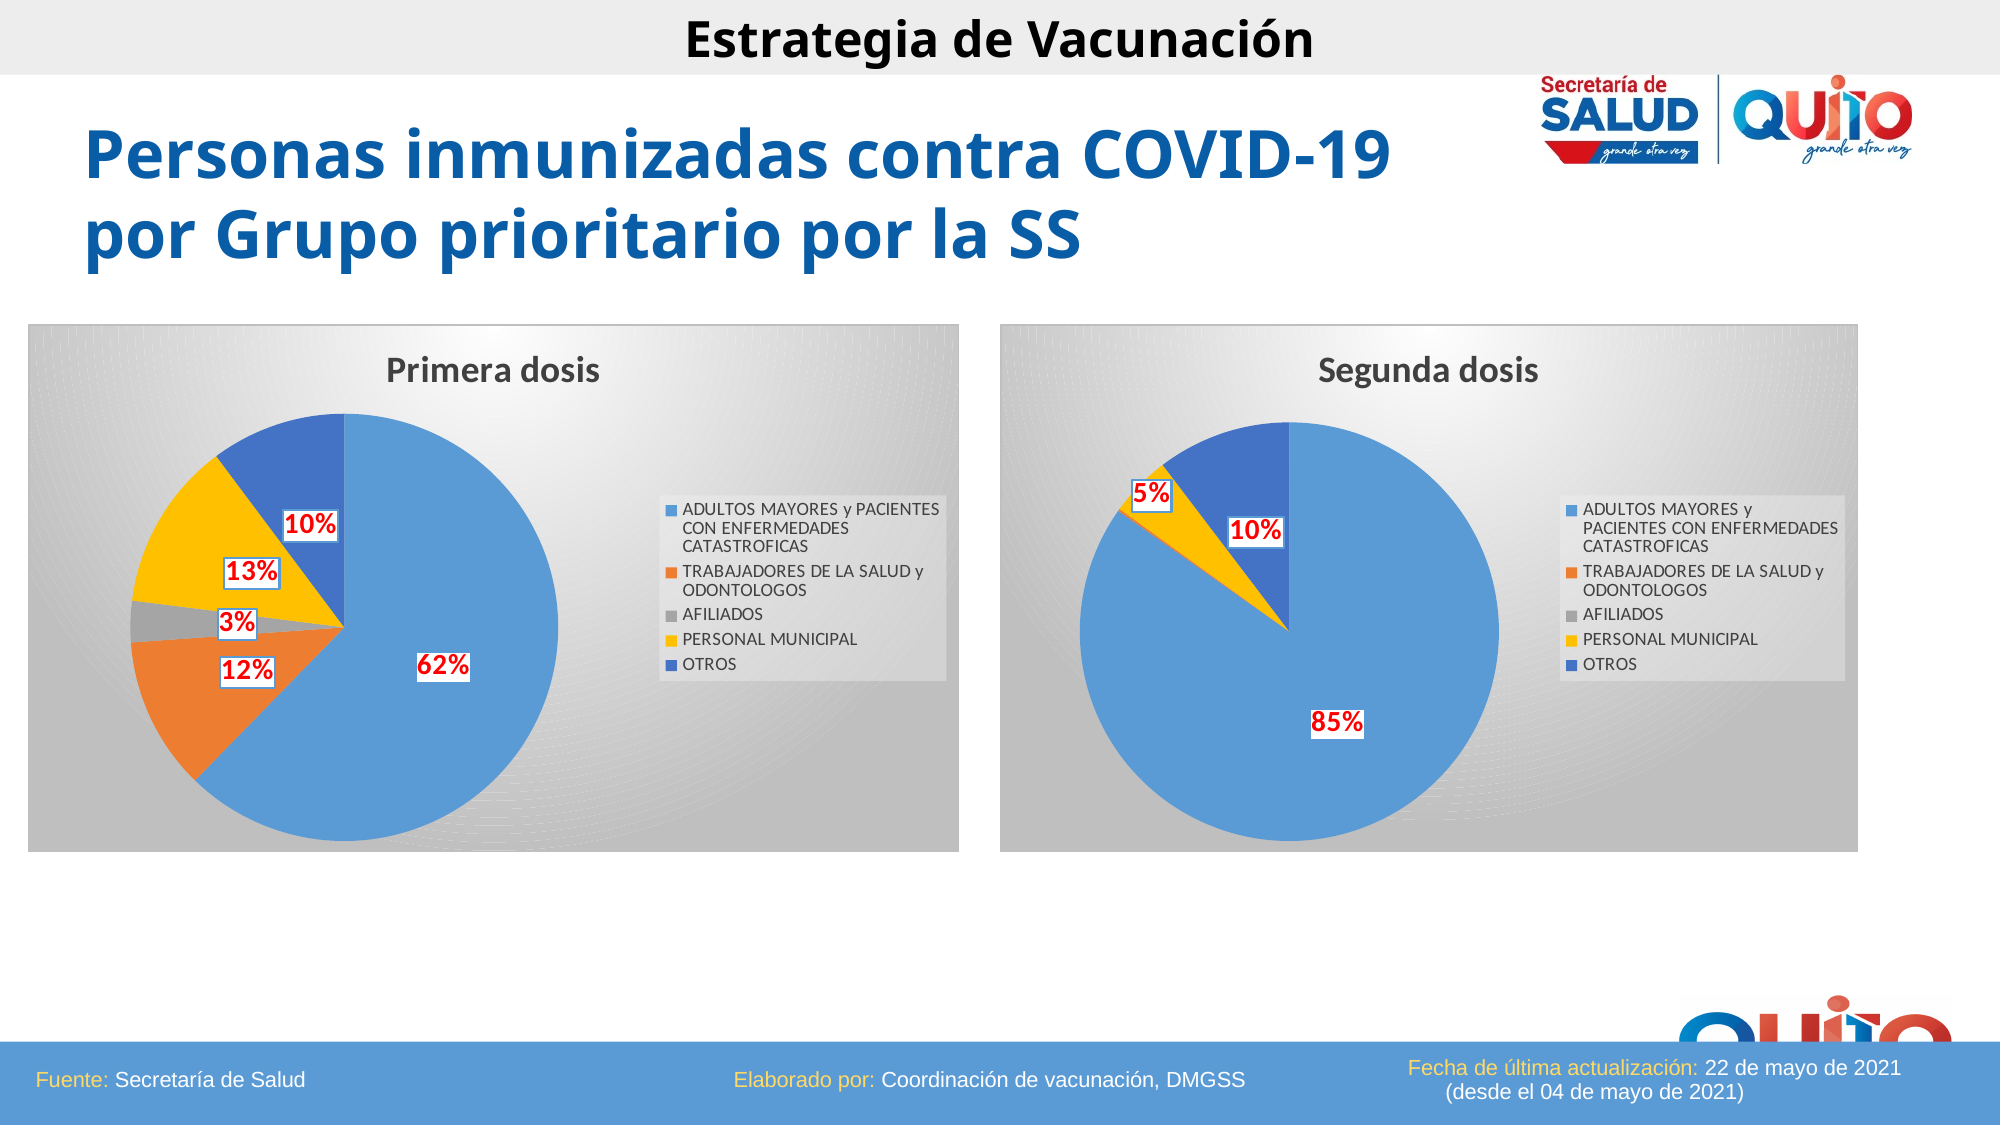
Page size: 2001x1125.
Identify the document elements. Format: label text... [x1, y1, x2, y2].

chart [28, 324, 960, 853]
chart [999, 324, 1859, 853]
list Elaborado por: Coordinación de vacunación, DMGSS [718, 1050, 1367, 1111]
list Fecha de última actualización: 22 de mayo de 2021 (desde el 04 de mayo de 2021) [1392, 1050, 1977, 1111]
text_box Estrategia de Vacunación [0, 0, 2000, 75]
picture [1679, 995, 1952, 1041]
picture [1541, 75, 1912, 164]
list Fuente: Secretaría de Salud [20, 1050, 669, 1112]
text_box Personas inmunizadas contra COVID-19 por Grupo prioritario por la SS [68, 104, 1510, 279]
